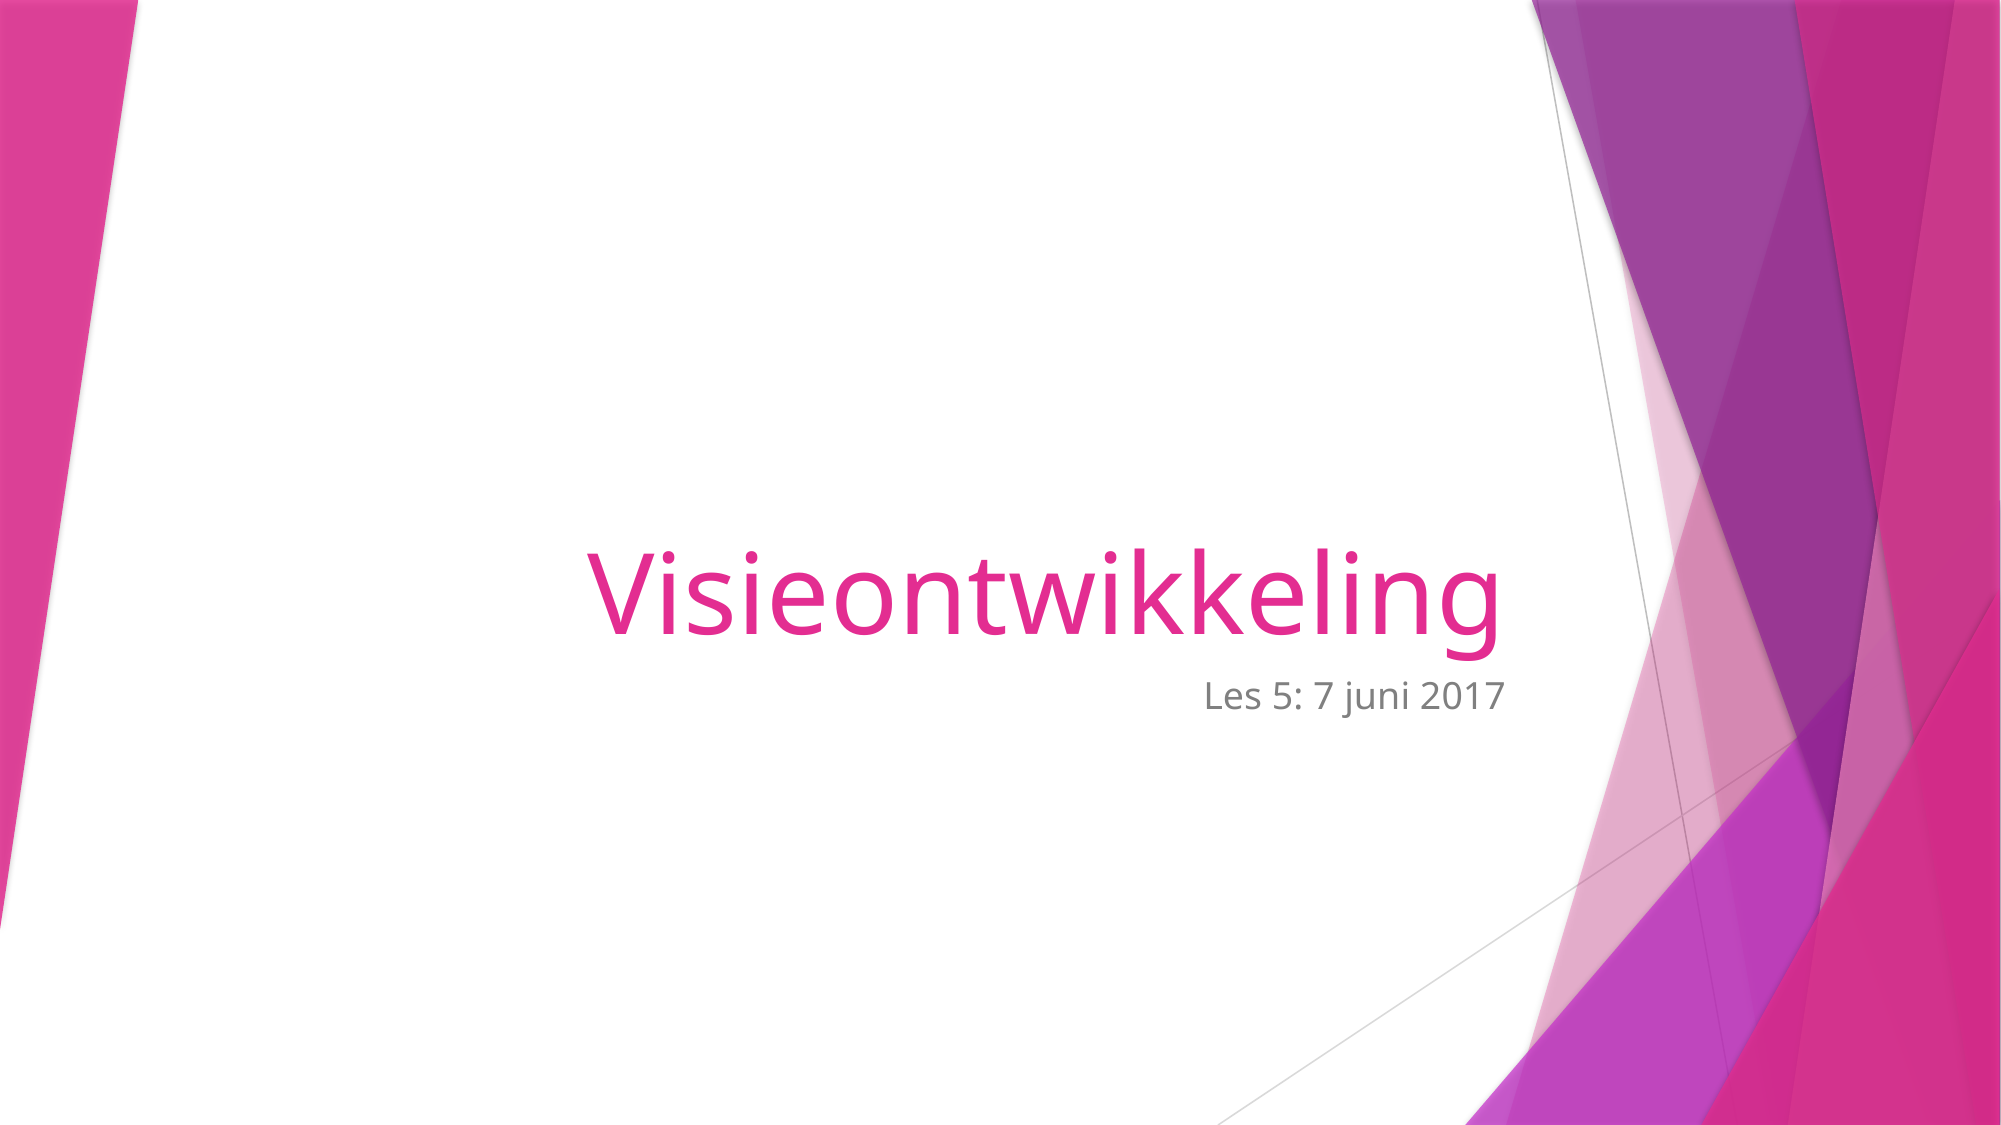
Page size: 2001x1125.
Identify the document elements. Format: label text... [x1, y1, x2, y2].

title Visieontwikkeling [247, 394, 1522, 664]
subtitle Les 5: 7 juni 2017 [247, 664, 1522, 845]
